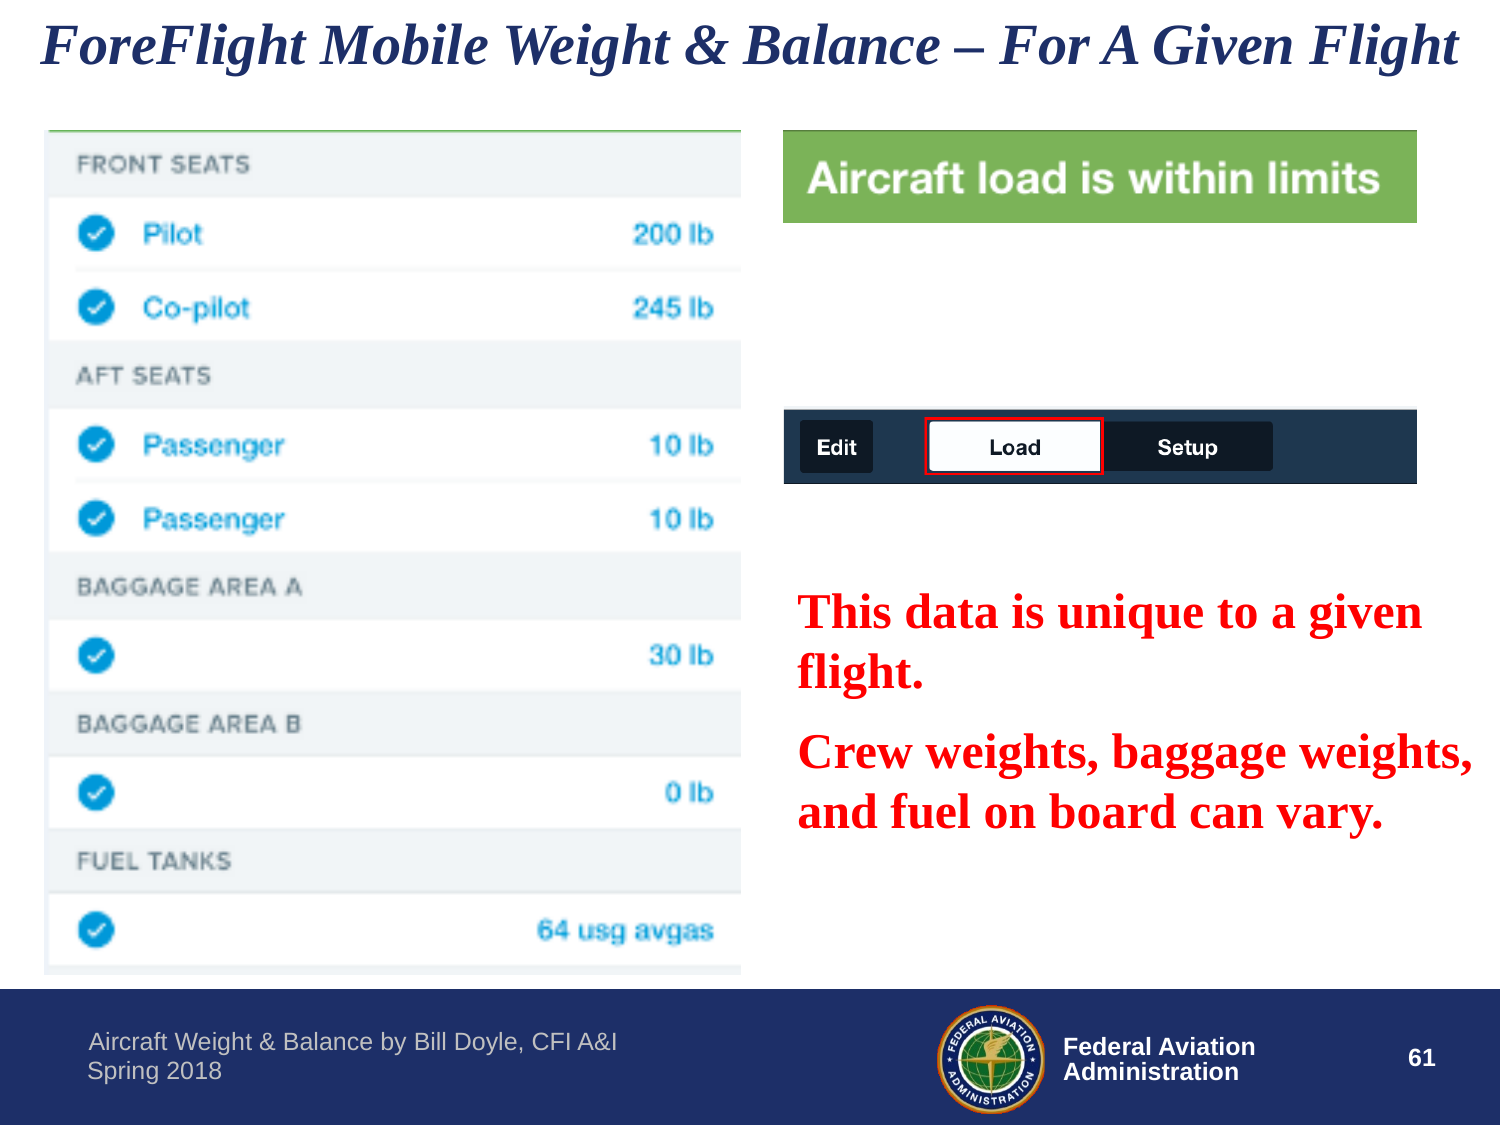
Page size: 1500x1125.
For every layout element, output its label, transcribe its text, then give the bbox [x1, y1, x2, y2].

text_box Crew weights, baggage weights, and fuel on board can vary. [782, 711, 1500, 846]
picture [783, 130, 1418, 223]
picture [44, 130, 741, 976]
picture [783, 405, 1418, 484]
text_box This data is unique to a given flight. [782, 571, 1500, 706]
picture [936, 1004, 1045, 1114]
title ForeFlight Mobile Weight & Balance – For A Given Flight [0, 0, 1500, 83]
